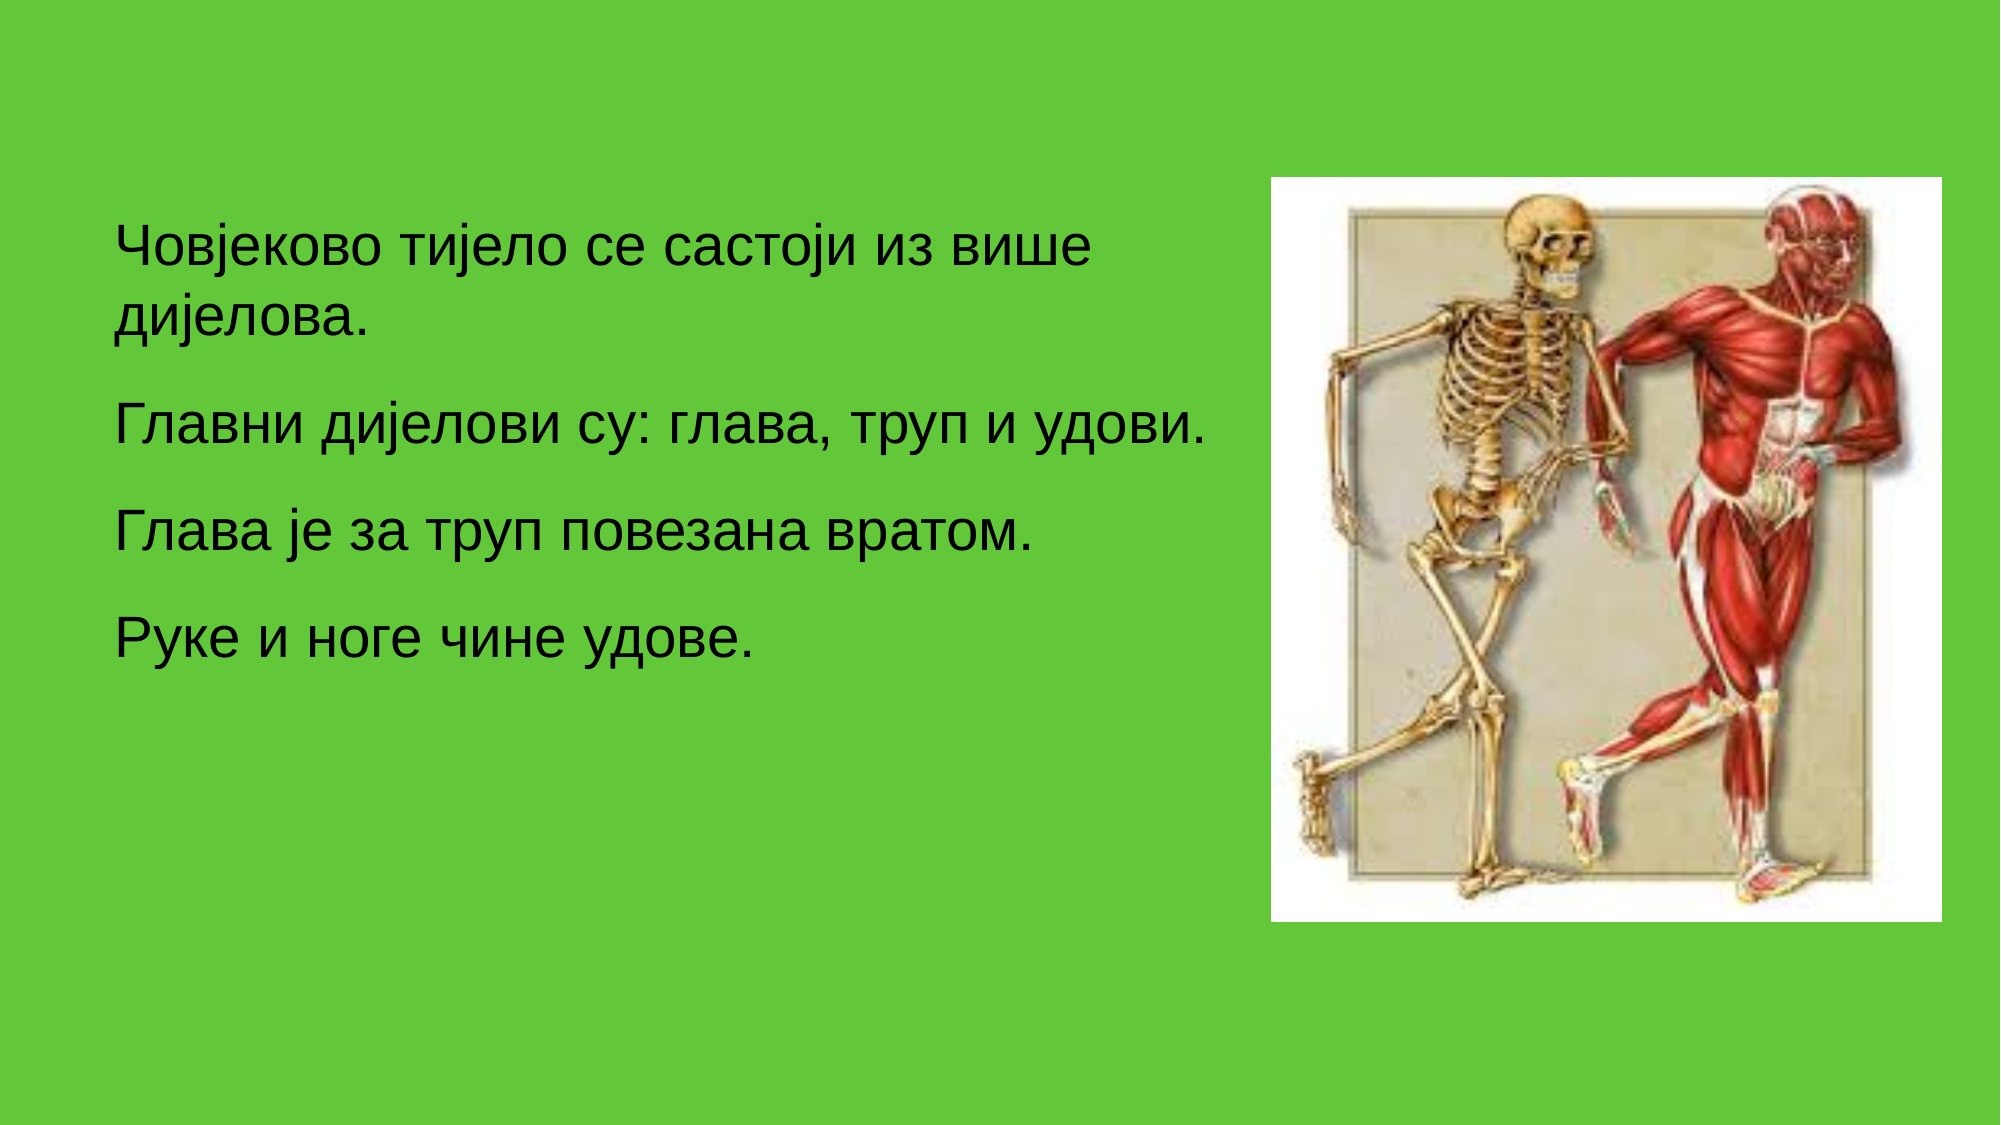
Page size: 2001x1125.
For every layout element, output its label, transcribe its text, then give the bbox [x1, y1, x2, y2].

text_box Човјеково тијело се састоји из више дијелова. Главни дијелови су: глава, труп и удови. Глава је за труп повезана вратом. Руке и ноге чине удове. [99, 199, 1271, 677]
picture [1271, 177, 1942, 922]
